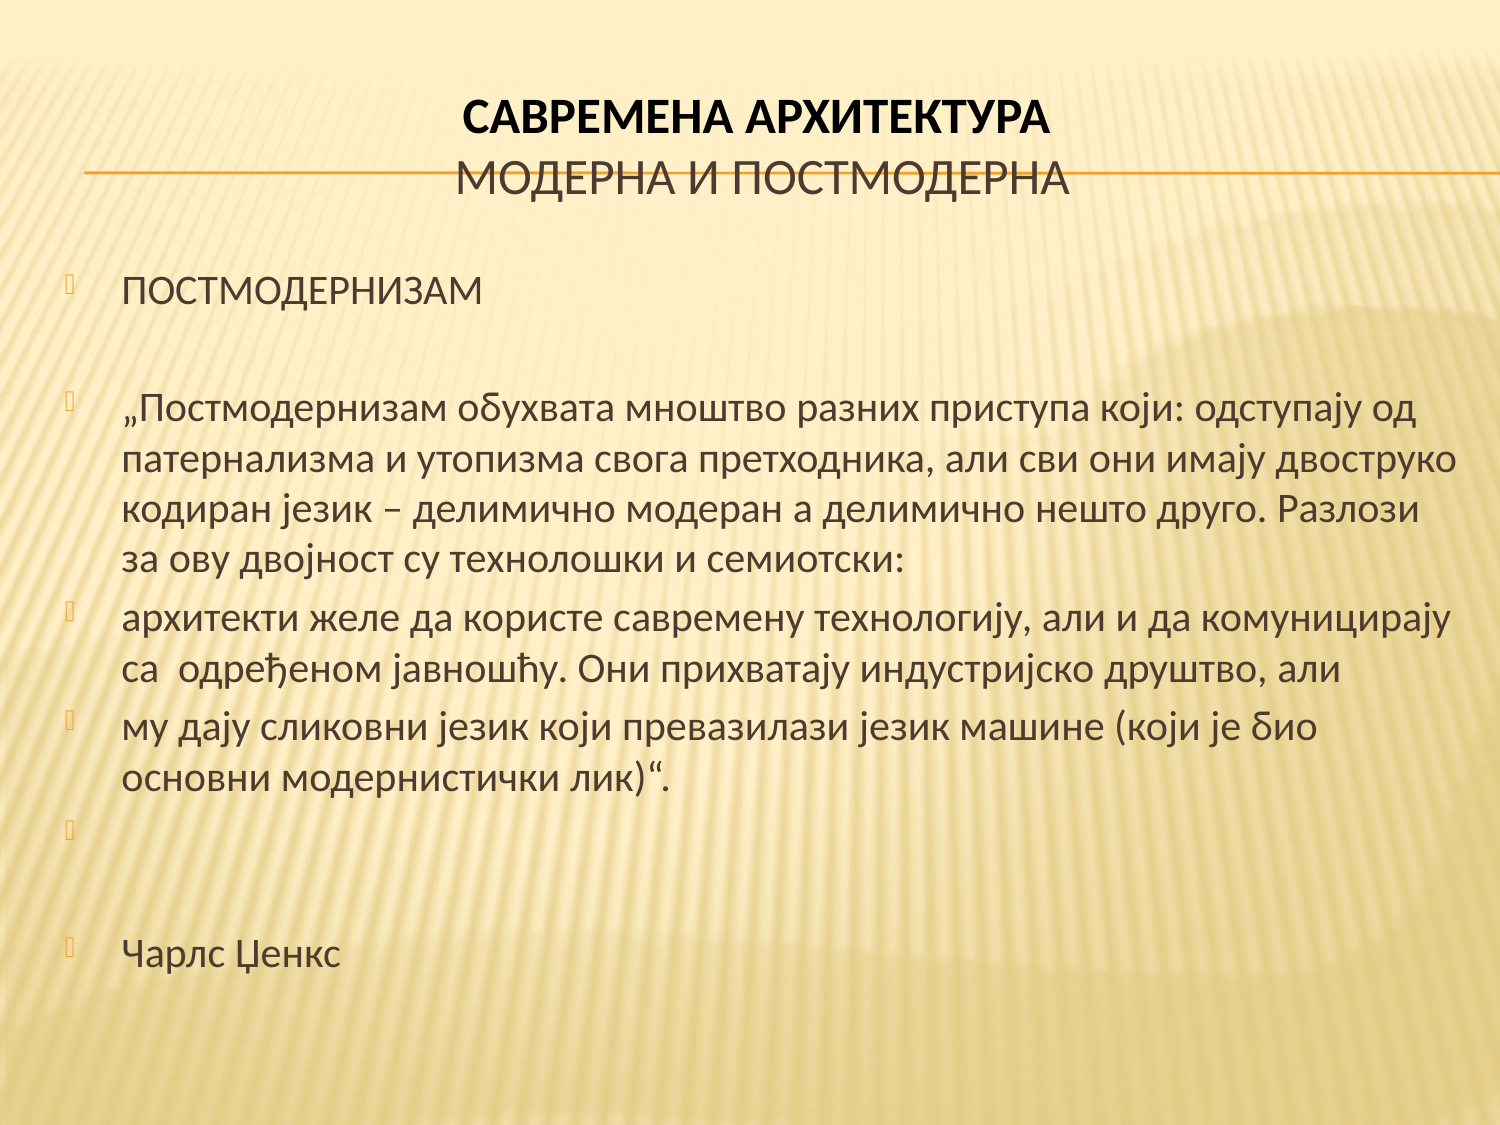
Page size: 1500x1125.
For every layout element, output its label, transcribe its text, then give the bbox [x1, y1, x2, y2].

list ПОСТМОДЕРНИЗАМ „Постмодернизам обухвата мноштво разних приступа који: одступају од патернализма и утопизма свога претходника, али сви они имају двоструко кодиран језик – делимично модеран а делимично нешто друго. Разлози за ову двојност су технолошки и семиотски: архитекти желе да користе савремену технологију, али и да комуницирају са одређеном јавношћу. Они прихватају индустријско друштво, али му дају сликовни језик који превазилази језик машине (који је био основни модернистички лик)“. Чарлс Џенкс [50, 254, 1475, 998]
title САВРЕМЕНА АРХИТЕКТУРА МОДЕРНА И ПОСТМОДЕРНА [50, 75, 1475, 213]
